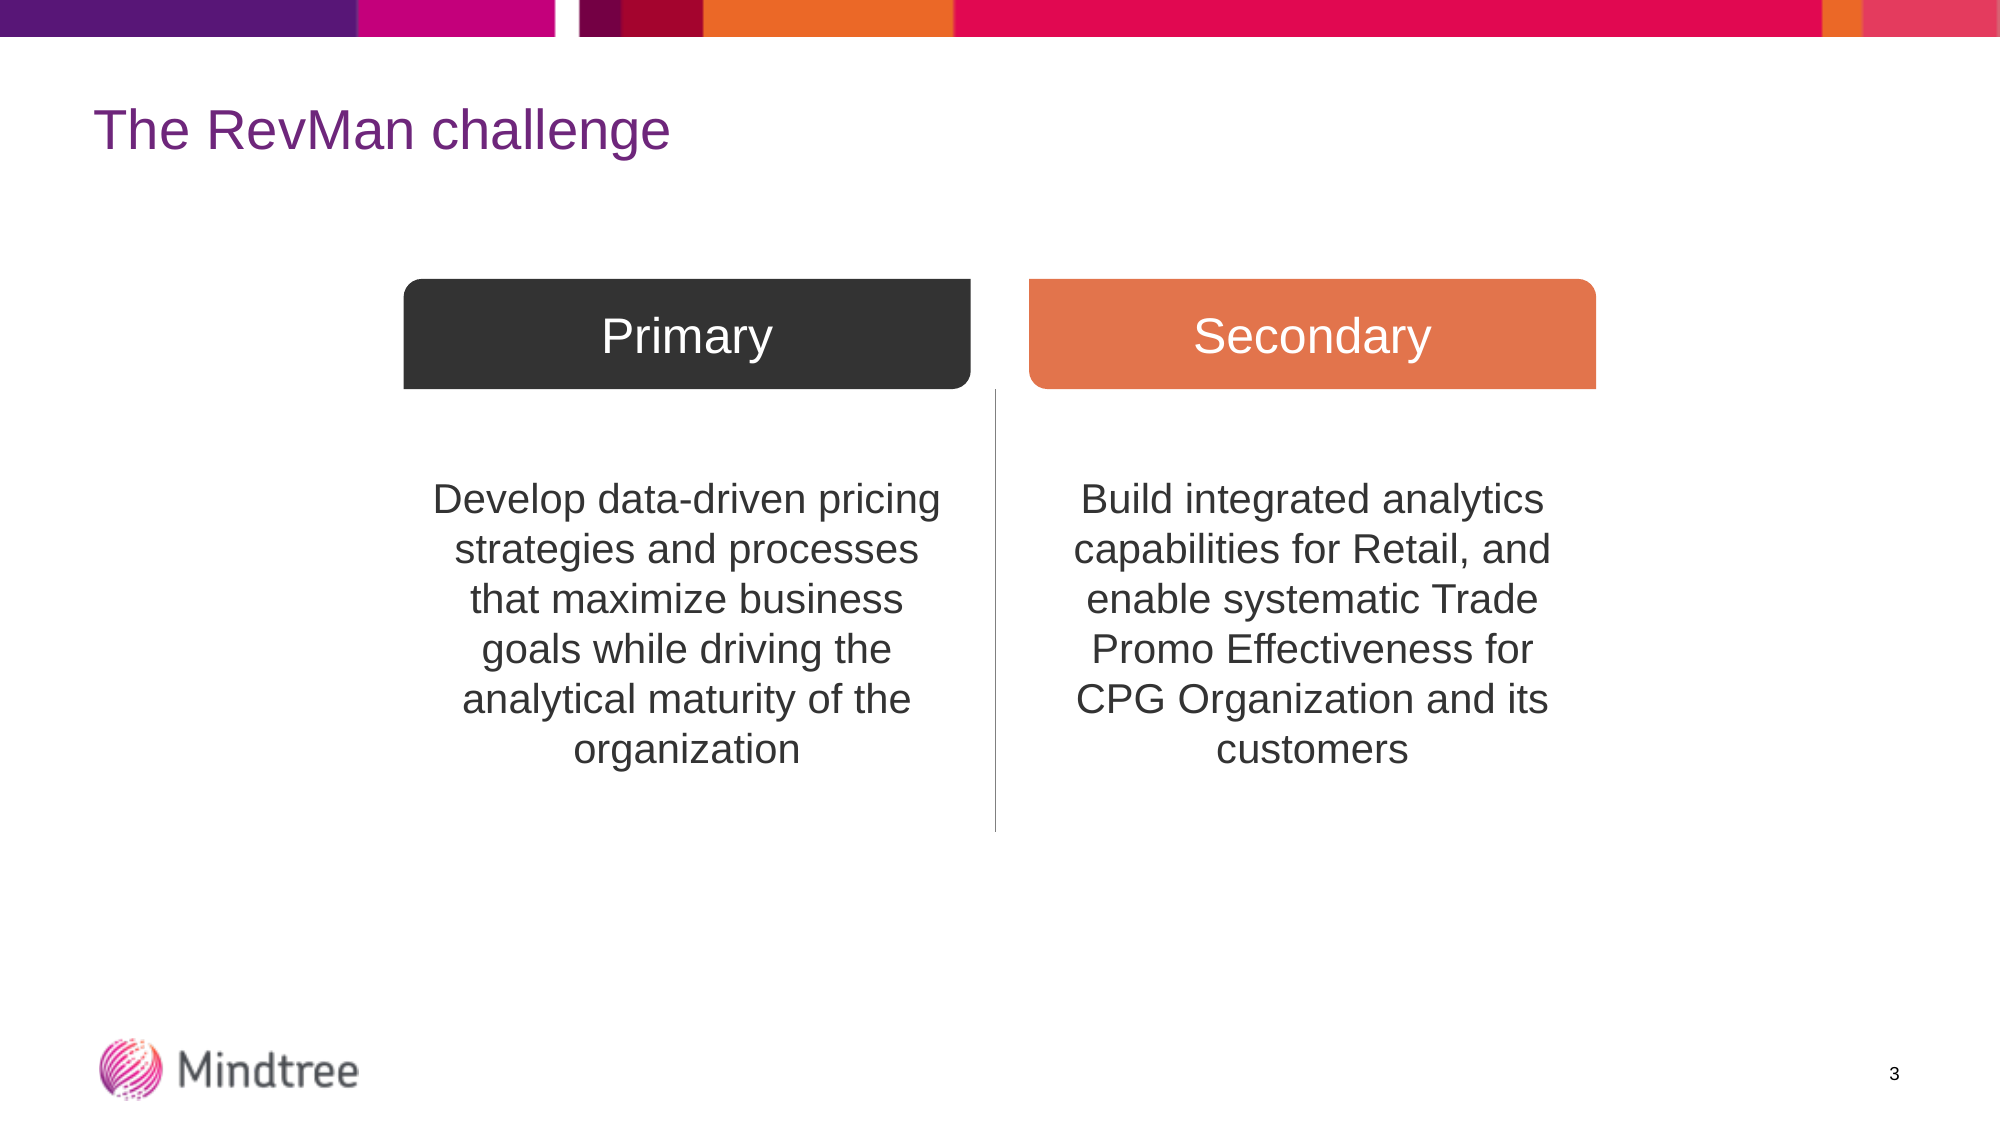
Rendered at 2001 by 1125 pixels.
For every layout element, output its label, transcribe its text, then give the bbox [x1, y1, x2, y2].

picture [0, 0, 2000, 37]
picture [99, 1038, 359, 1101]
text_box Primary [401, 276, 973, 392]
text_box Develop data-driven pricing strategies and processes that maximize business goals while driving the analytical maturity of the organization [403, 463, 971, 779]
slide_number 3 [1433, 1043, 1900, 1104]
title The RevMan challenge [93, 75, 1894, 180]
text_box Build integrated analytics capabilities for Retail, and enable systematic Trade Promo Effectiveness for CPG Organization and its customers [1029, 463, 1597, 779]
text_box Secondary [1026, 276, 1599, 392]
